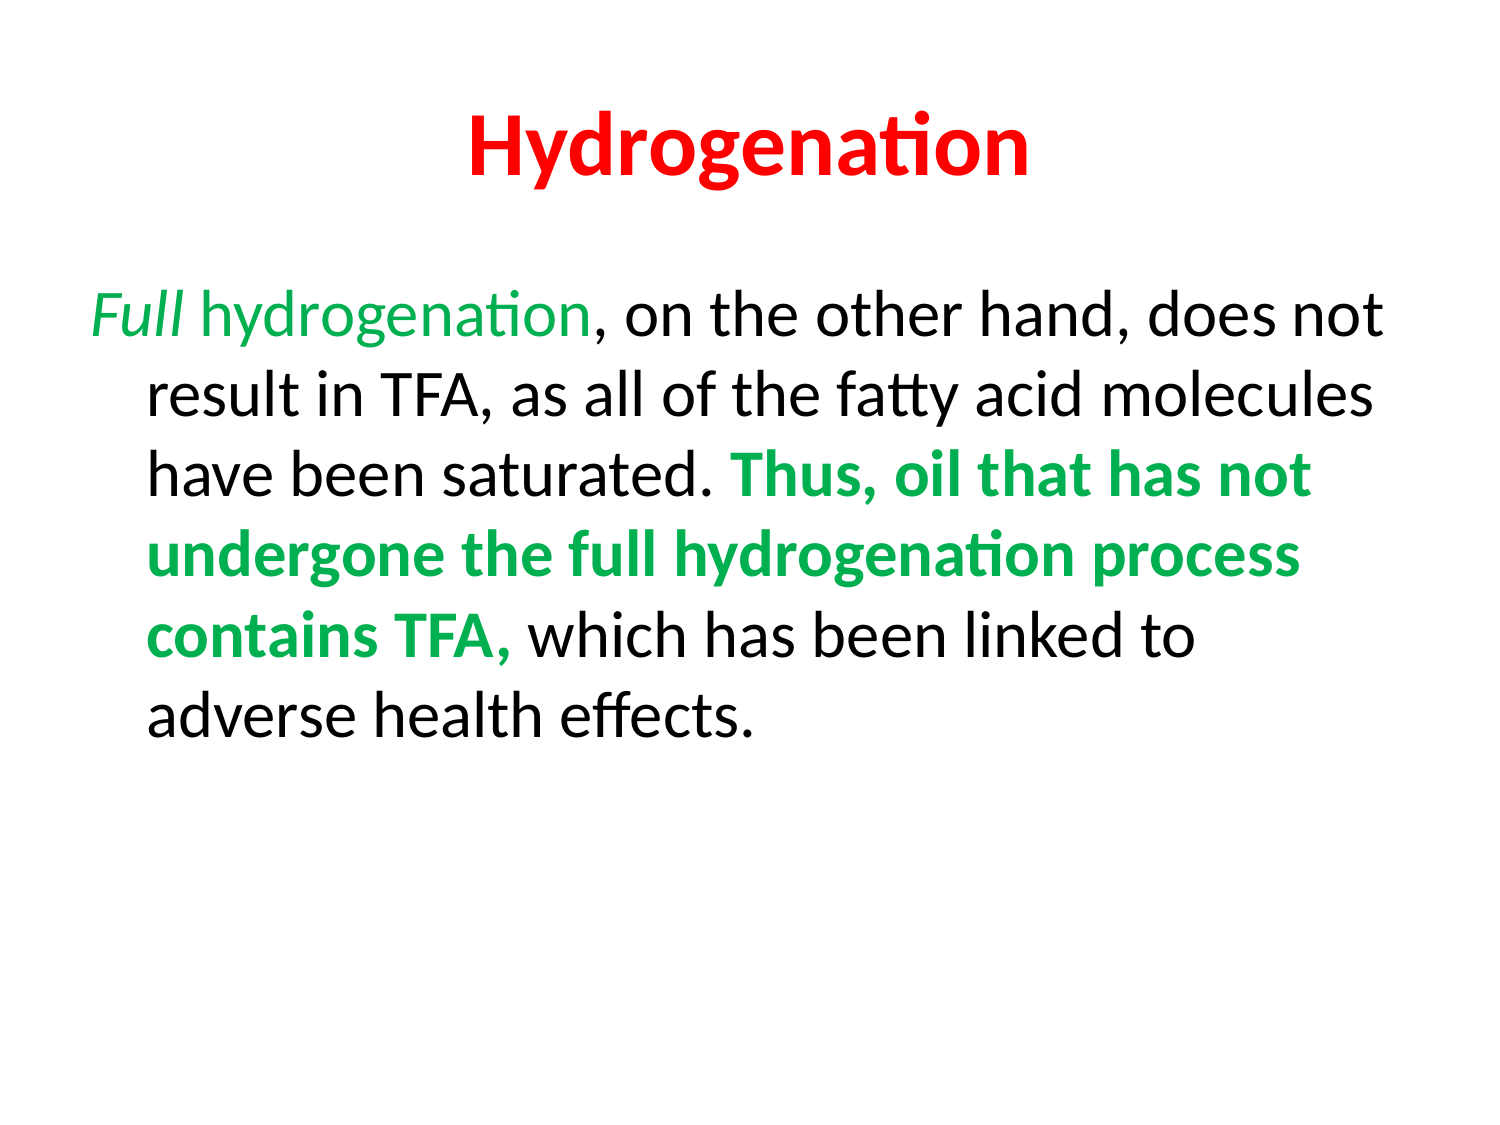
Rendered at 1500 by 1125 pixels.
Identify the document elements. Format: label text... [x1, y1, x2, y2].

title Hydrogenation [75, 45, 1425, 233]
list Full hydrogenation, on the other hand, does not result in TFA, as all of the fatty acid molecules have been saturated. Thus, oil that has not undergone the full hydrogenation process contains TFA, which has been linked to adverse health effects. [75, 262, 1425, 1005]
